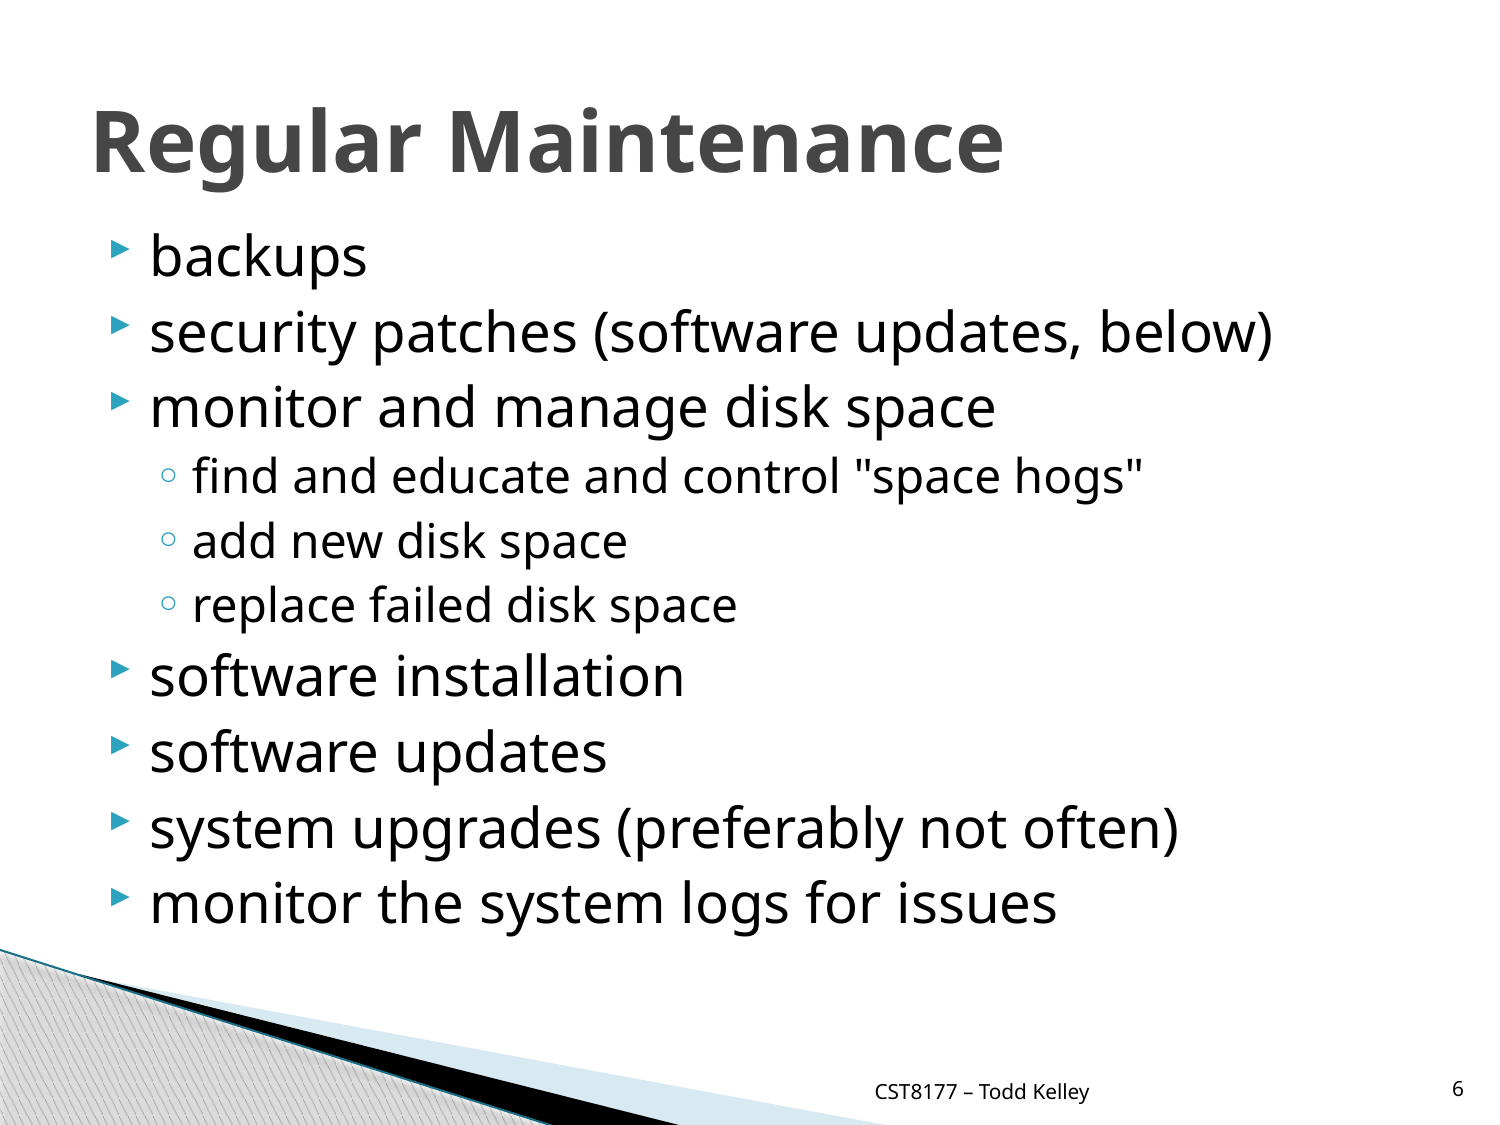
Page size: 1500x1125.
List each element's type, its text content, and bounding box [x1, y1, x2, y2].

slide_number 6 [1418, 1051, 1479, 1112]
title Regular Maintenance [75, 45, 1425, 233]
list backups security patches (software updates, below) monitor and manage disk space find and educate and control "space hogs" add new disk space replace failed disk space software installation software updates system upgrades (preferably not often) monitor the system logs for issues [74, 212, 1426, 956]
footer CST8177 – Todd Kelley [718, 1051, 1105, 1112]
